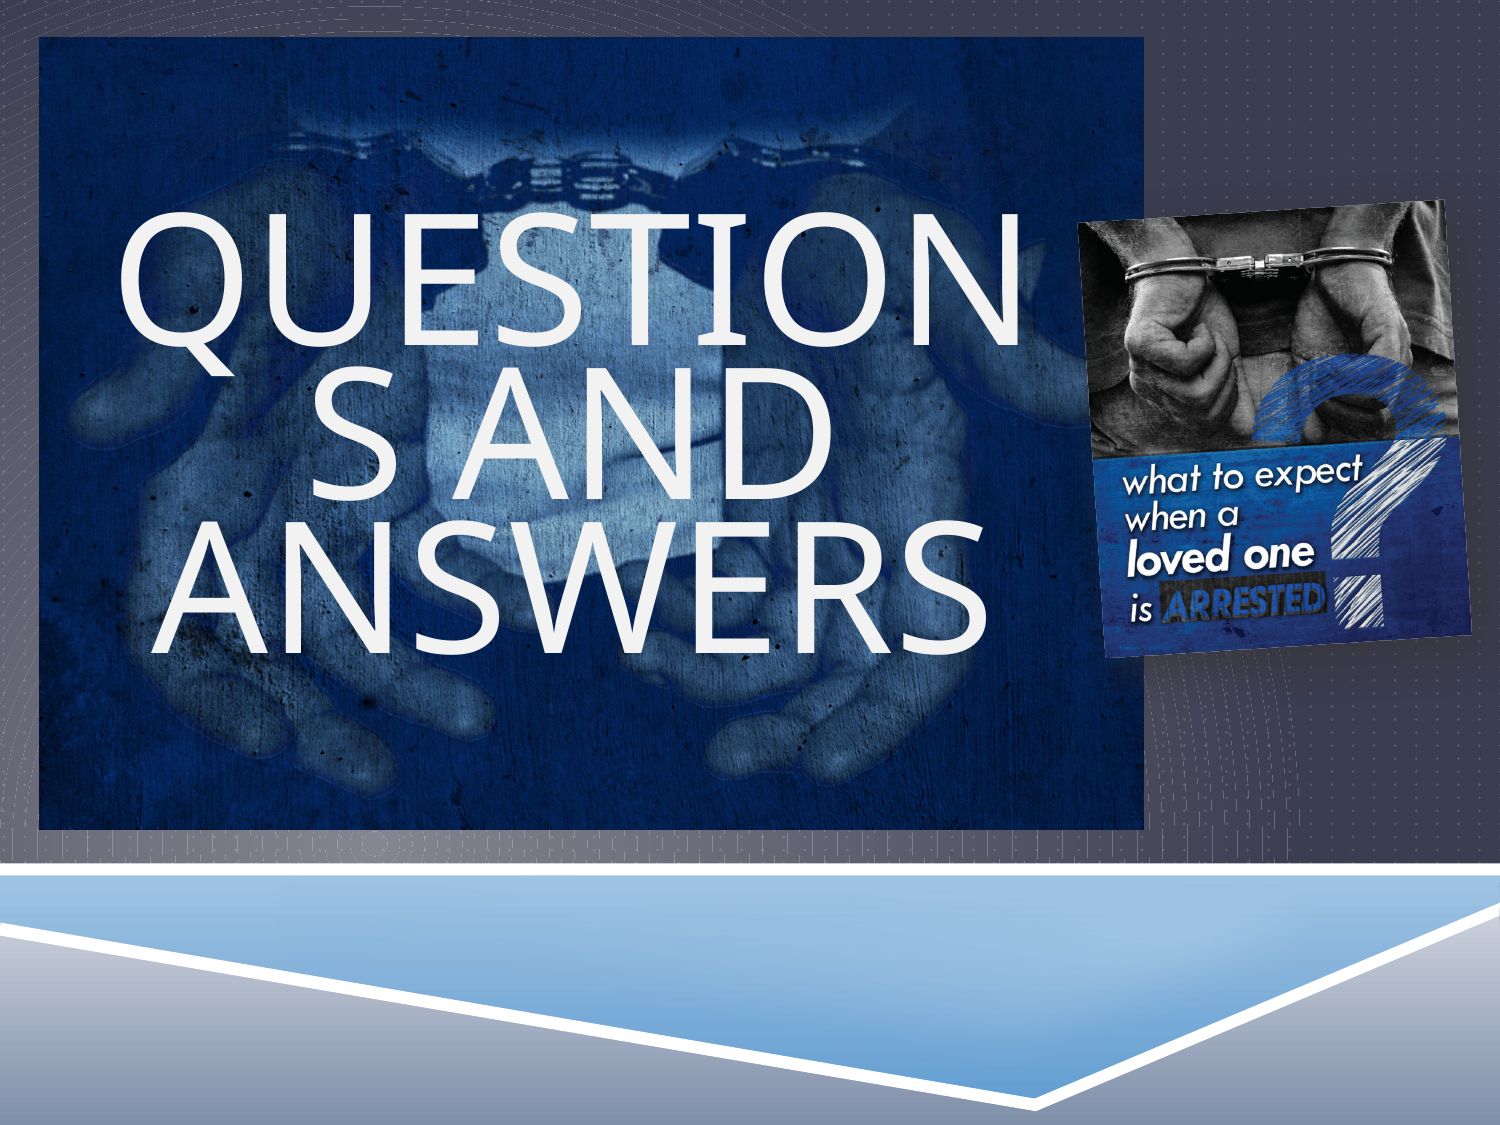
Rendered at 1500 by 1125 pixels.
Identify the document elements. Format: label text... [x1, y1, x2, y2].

title Questions and Answers [76, 177, 1070, 692]
picture [39, 37, 1471, 830]
